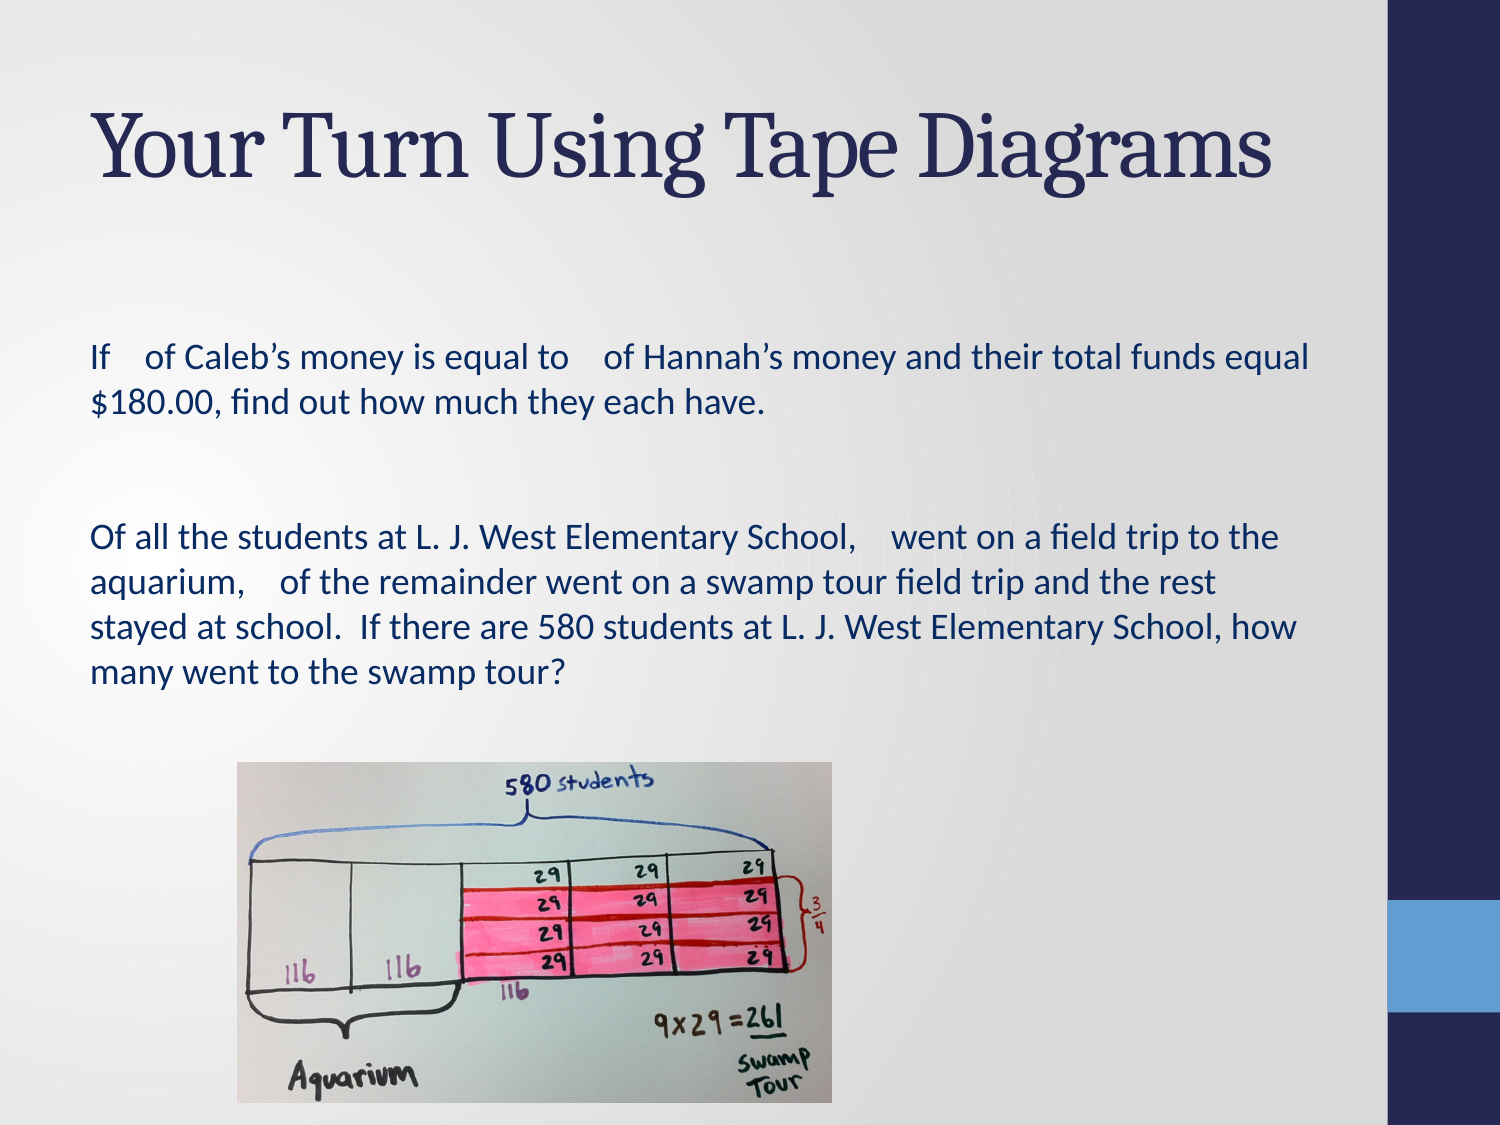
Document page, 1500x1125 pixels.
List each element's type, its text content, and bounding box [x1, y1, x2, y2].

picture [236, 761, 832, 1104]
title Your Turn Using Tape Diagrams [75, 45, 1325, 233]
